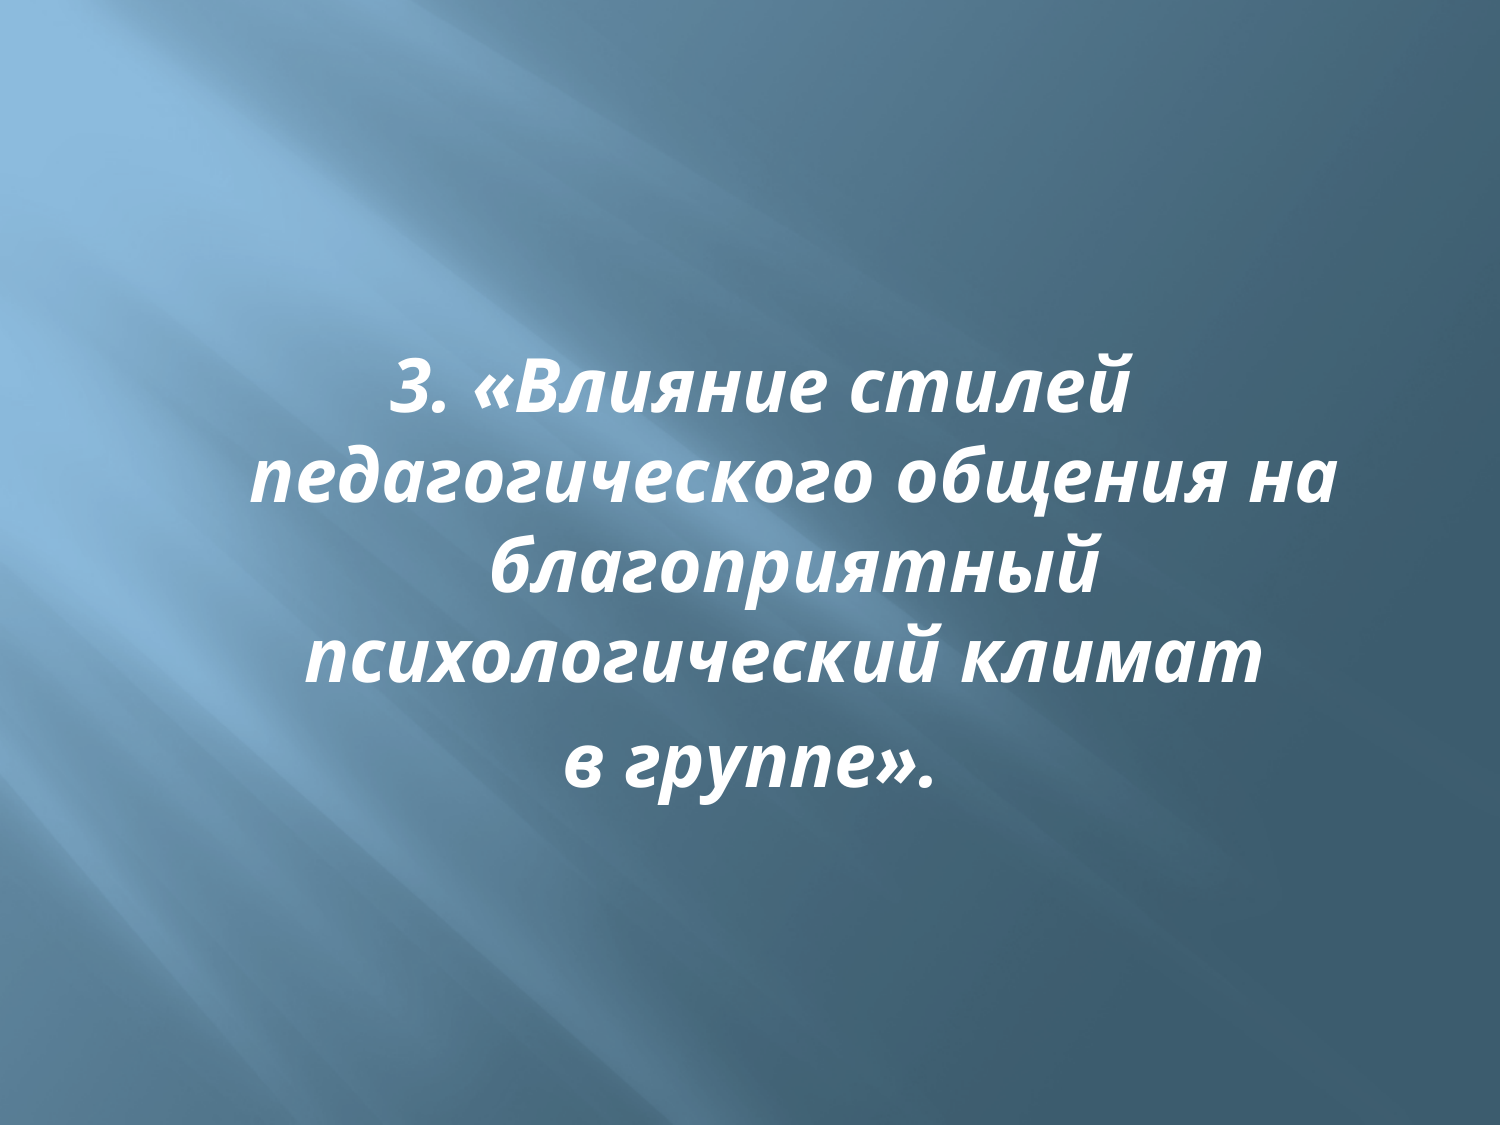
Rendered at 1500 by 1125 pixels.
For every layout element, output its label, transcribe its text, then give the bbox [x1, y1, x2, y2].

list 3. «Влияние стилей педагогического общения на благоприятный психологический климат в группе». [74, 81, 1426, 1036]
